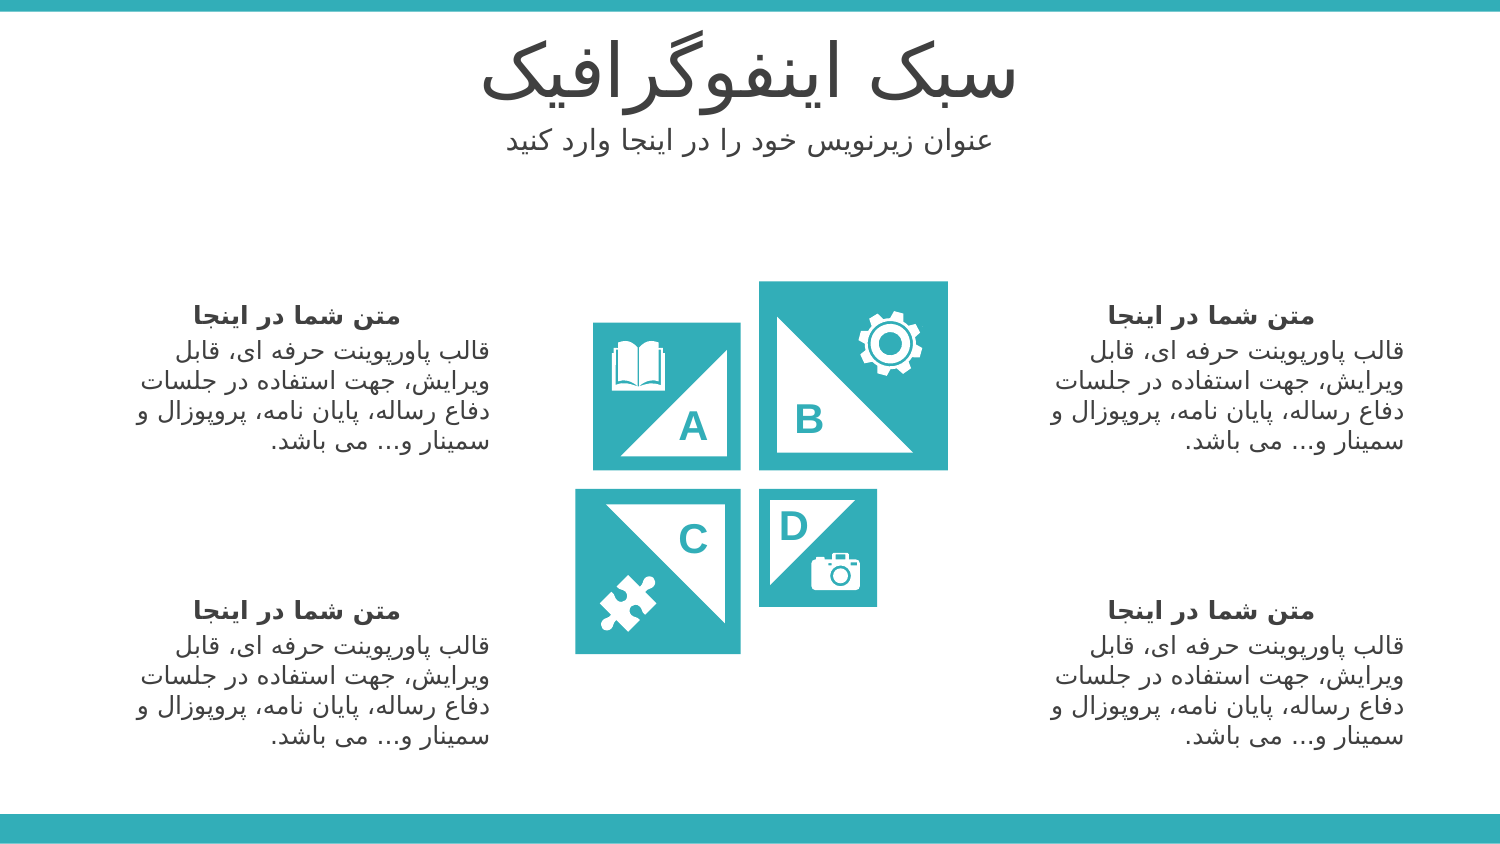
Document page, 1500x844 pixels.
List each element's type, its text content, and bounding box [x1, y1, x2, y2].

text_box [1002, 291, 1421, 434]
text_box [1002, 586, 1421, 729]
list سبک اینفوگرافیک [0, 20, 1500, 114]
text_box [575, 488, 741, 655]
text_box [592, 322, 741, 471]
list عنوان زیرنویس خود را در اینجا وارد کنید [0, 114, 1500, 162]
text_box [758, 281, 949, 471]
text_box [88, 291, 506, 434]
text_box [88, 586, 506, 729]
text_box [758, 488, 878, 608]
